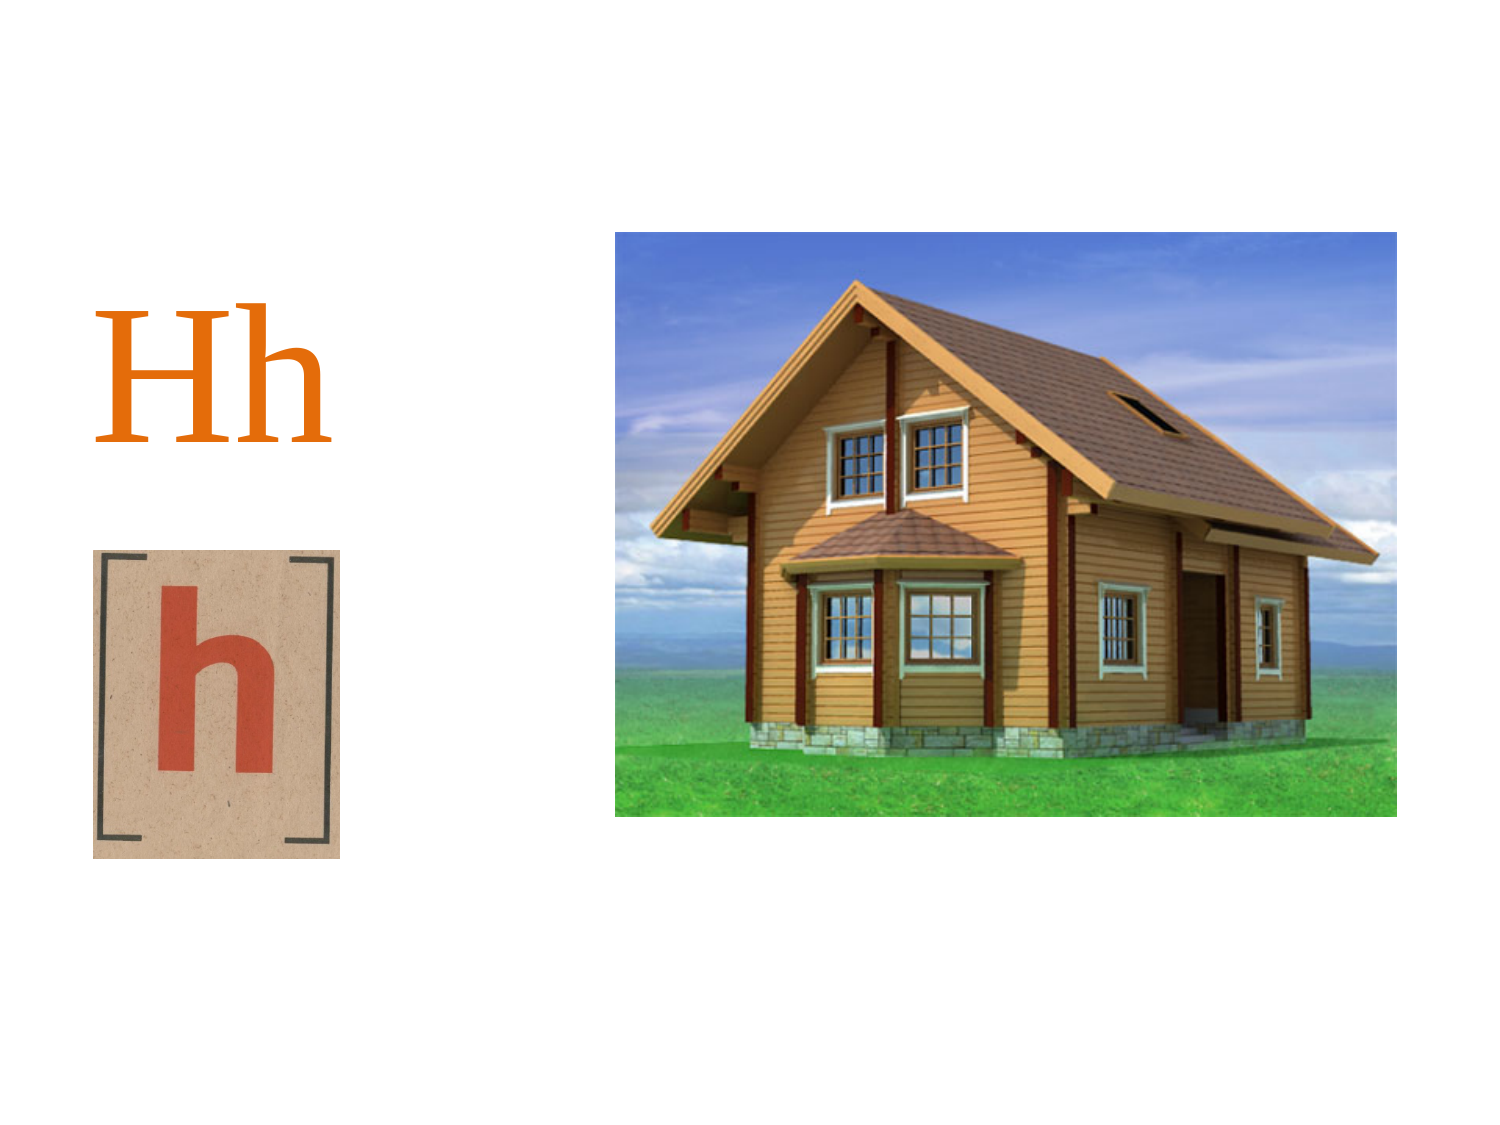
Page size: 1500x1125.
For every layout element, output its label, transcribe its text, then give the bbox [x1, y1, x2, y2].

list Hh [75, 235, 569, 1005]
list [614, 232, 1397, 818]
picture [93, 550, 340, 859]
